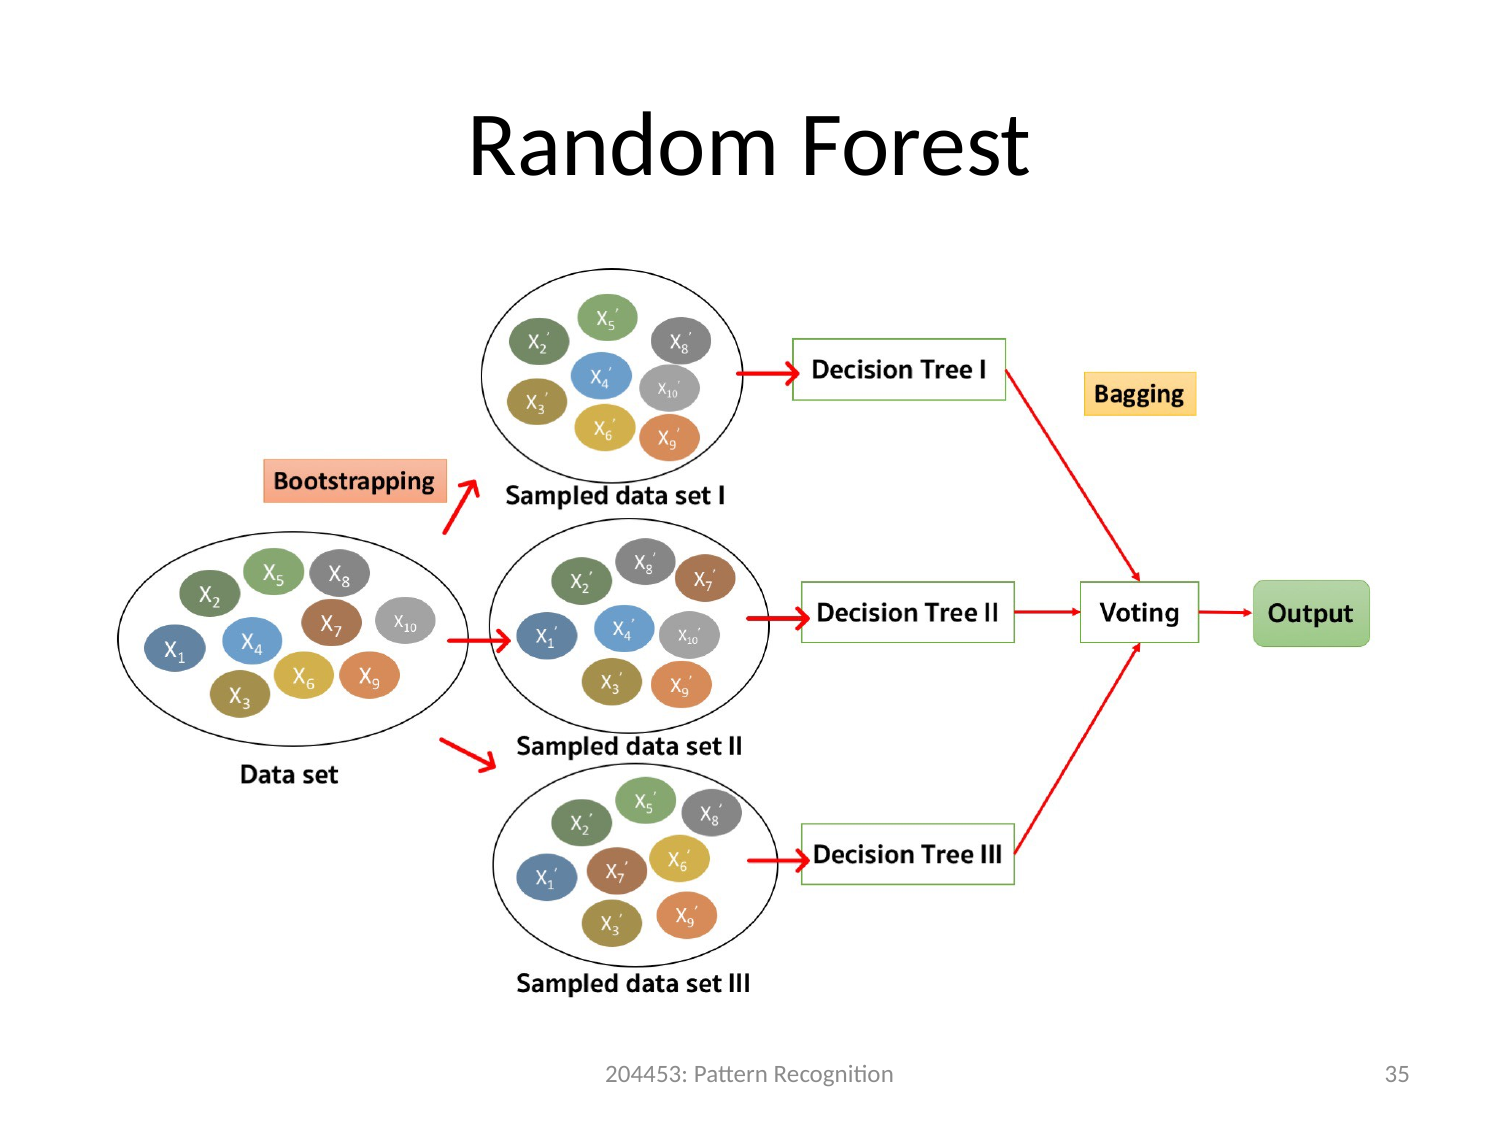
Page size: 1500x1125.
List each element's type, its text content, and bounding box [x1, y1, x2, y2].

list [89, 262, 1411, 1006]
title Random Forest [75, 45, 1425, 233]
footer 204453: Pattern Recognition [512, 1042, 988, 1103]
slide_number 35 [1074, 1042, 1425, 1103]
